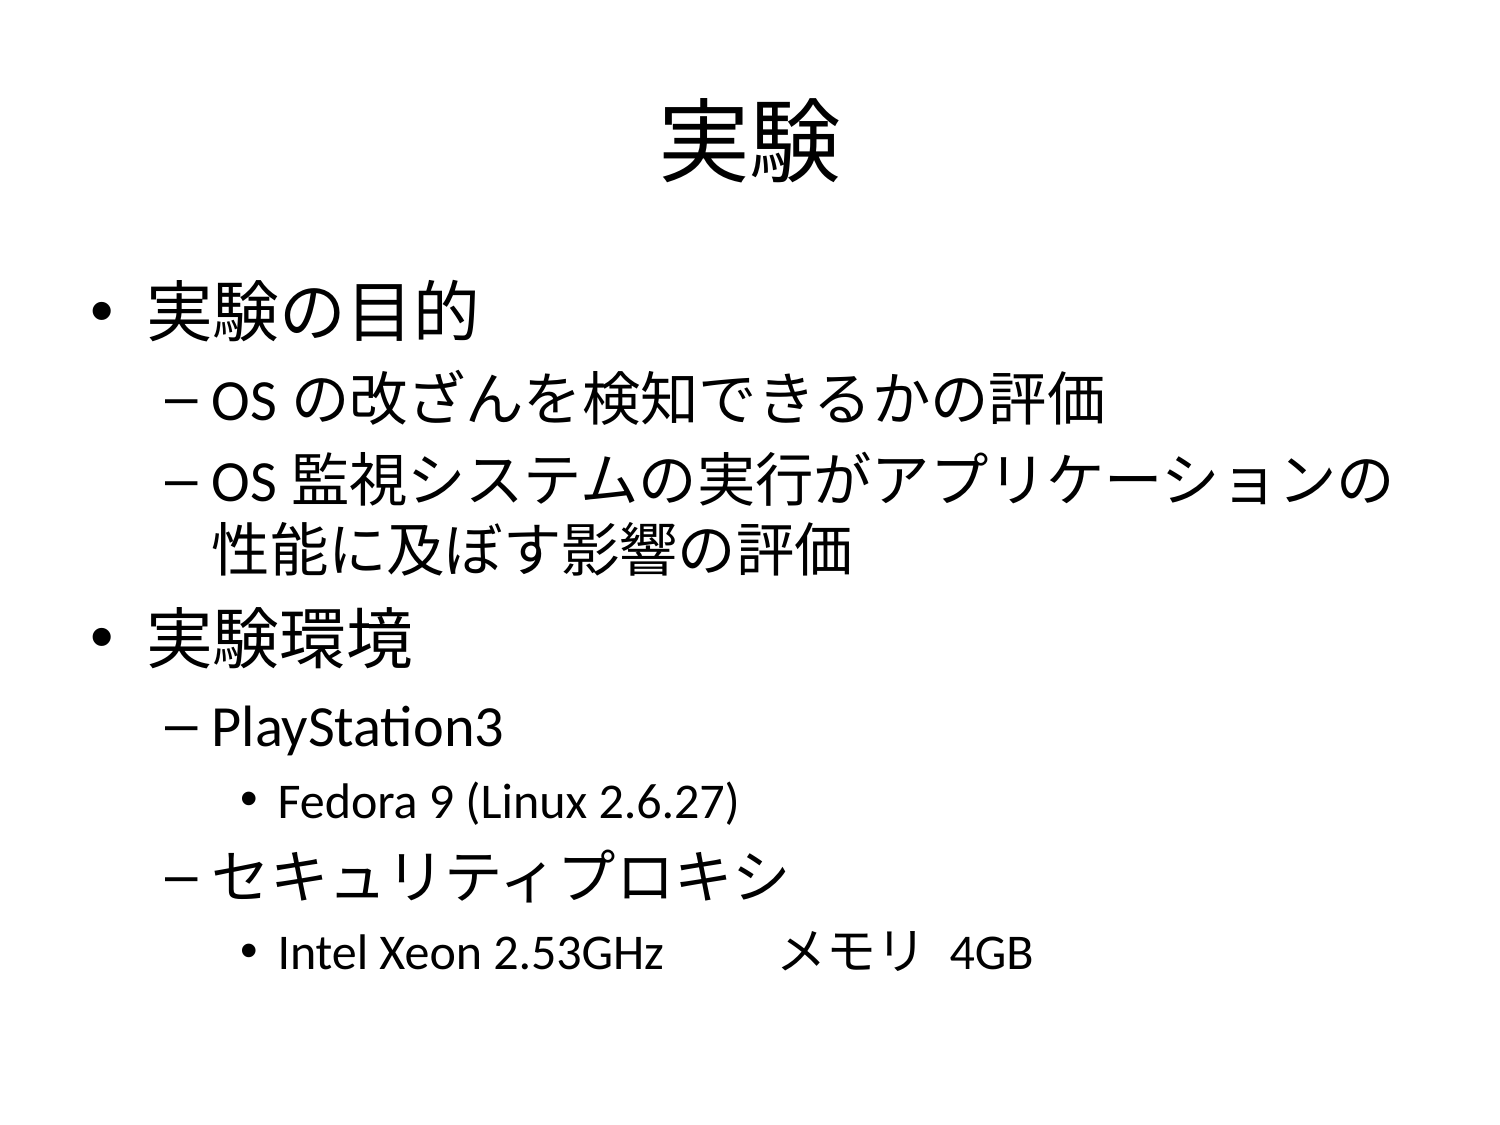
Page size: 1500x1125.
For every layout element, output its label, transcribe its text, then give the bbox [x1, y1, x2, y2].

list 実験の目的 OSの改ざんを検知できるかの評価 OS監視システムの実行がアプリケーションの 性能に及ぼす影響の評価 実験環境 PlayStation3 Fedora 9 (Linux 2.6.27) セキュリティプロキシ Intel Xeon 2.53GHz メモリ 4GB [75, 262, 1425, 1083]
title 実験 [75, 45, 1425, 233]
